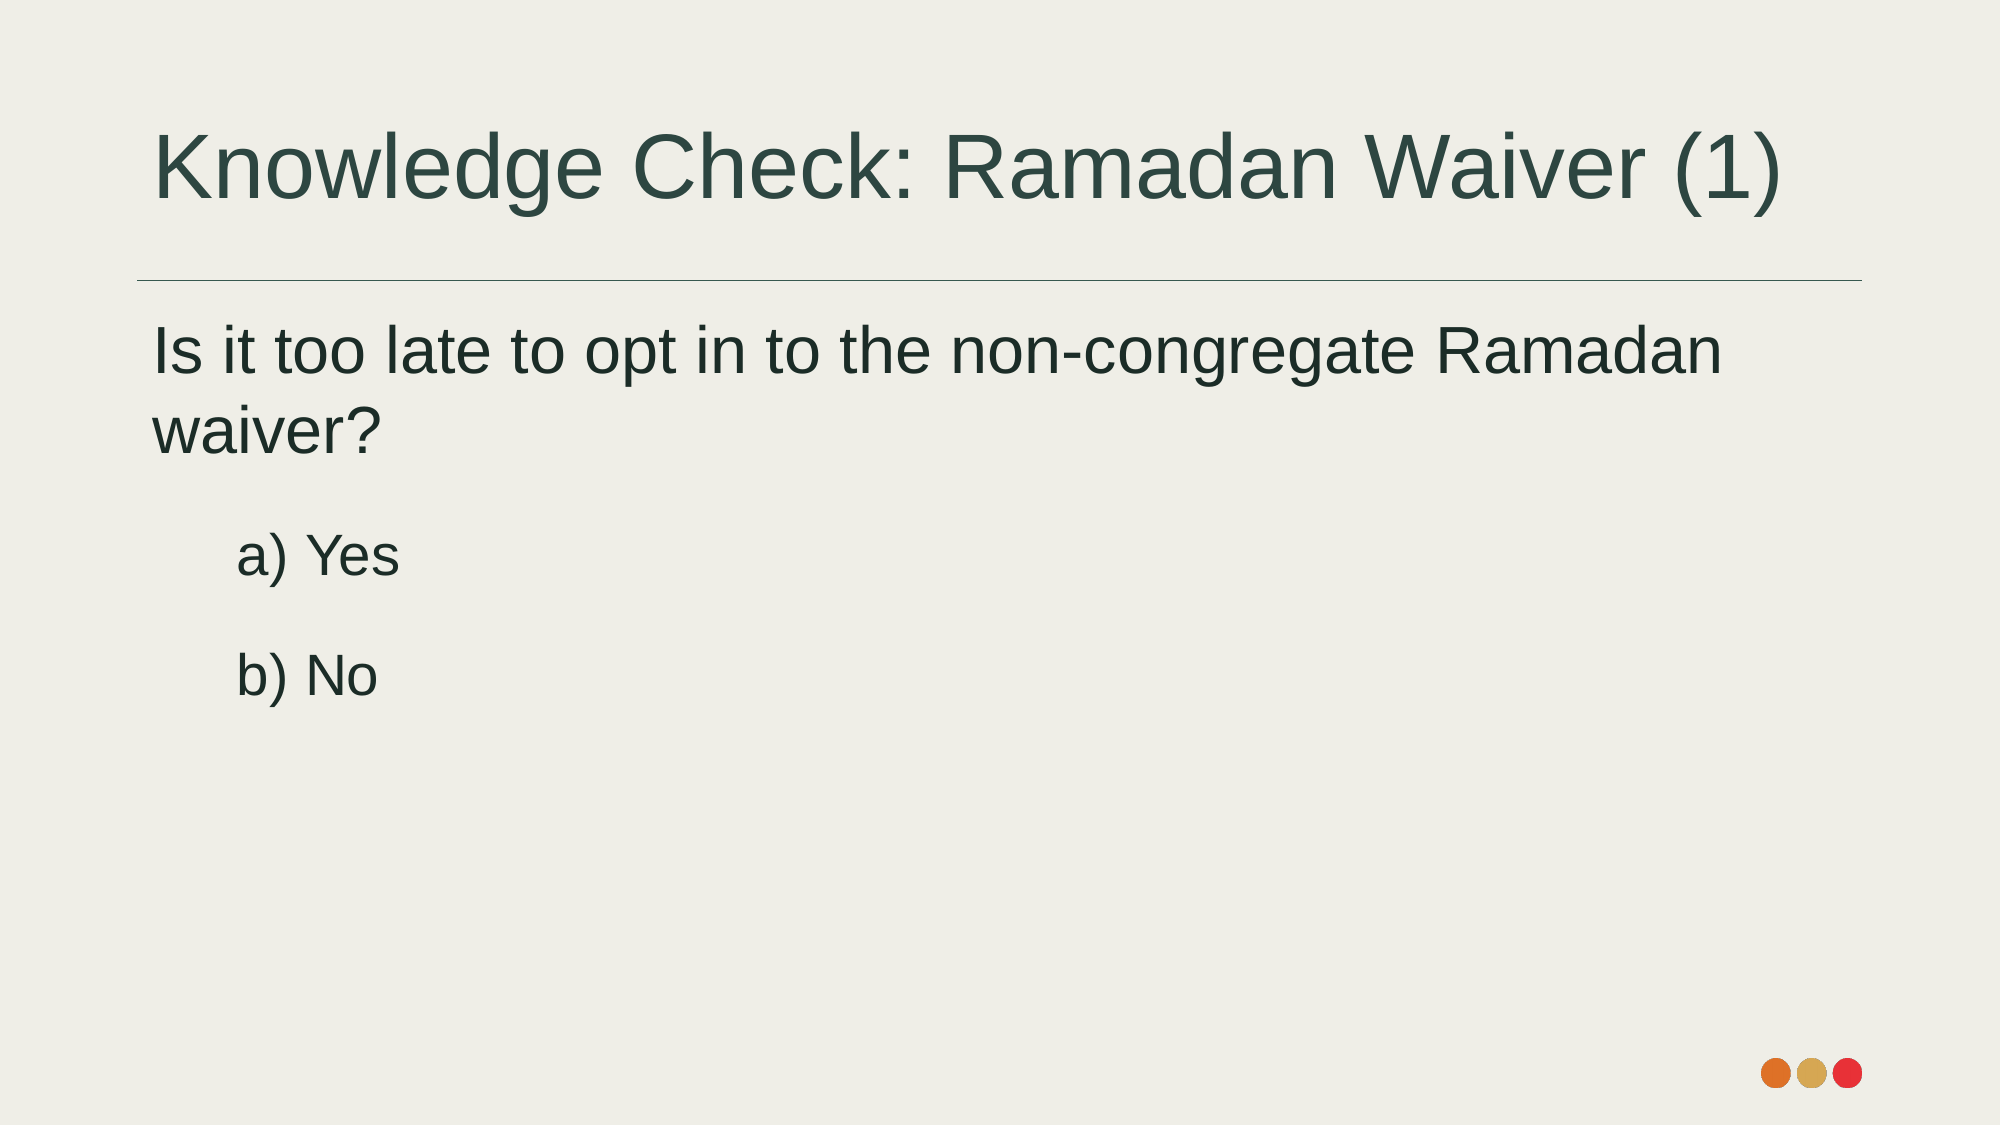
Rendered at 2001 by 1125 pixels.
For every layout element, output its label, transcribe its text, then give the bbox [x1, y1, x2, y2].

title Knowledge Check: Ramadan Waiver (1) [137, 59, 1863, 278]
picture [1761, 1058, 1862, 1088]
list Is it too late to opt in to the non-congregate Ramadan waiver? Yes No [137, 299, 1863, 962]
